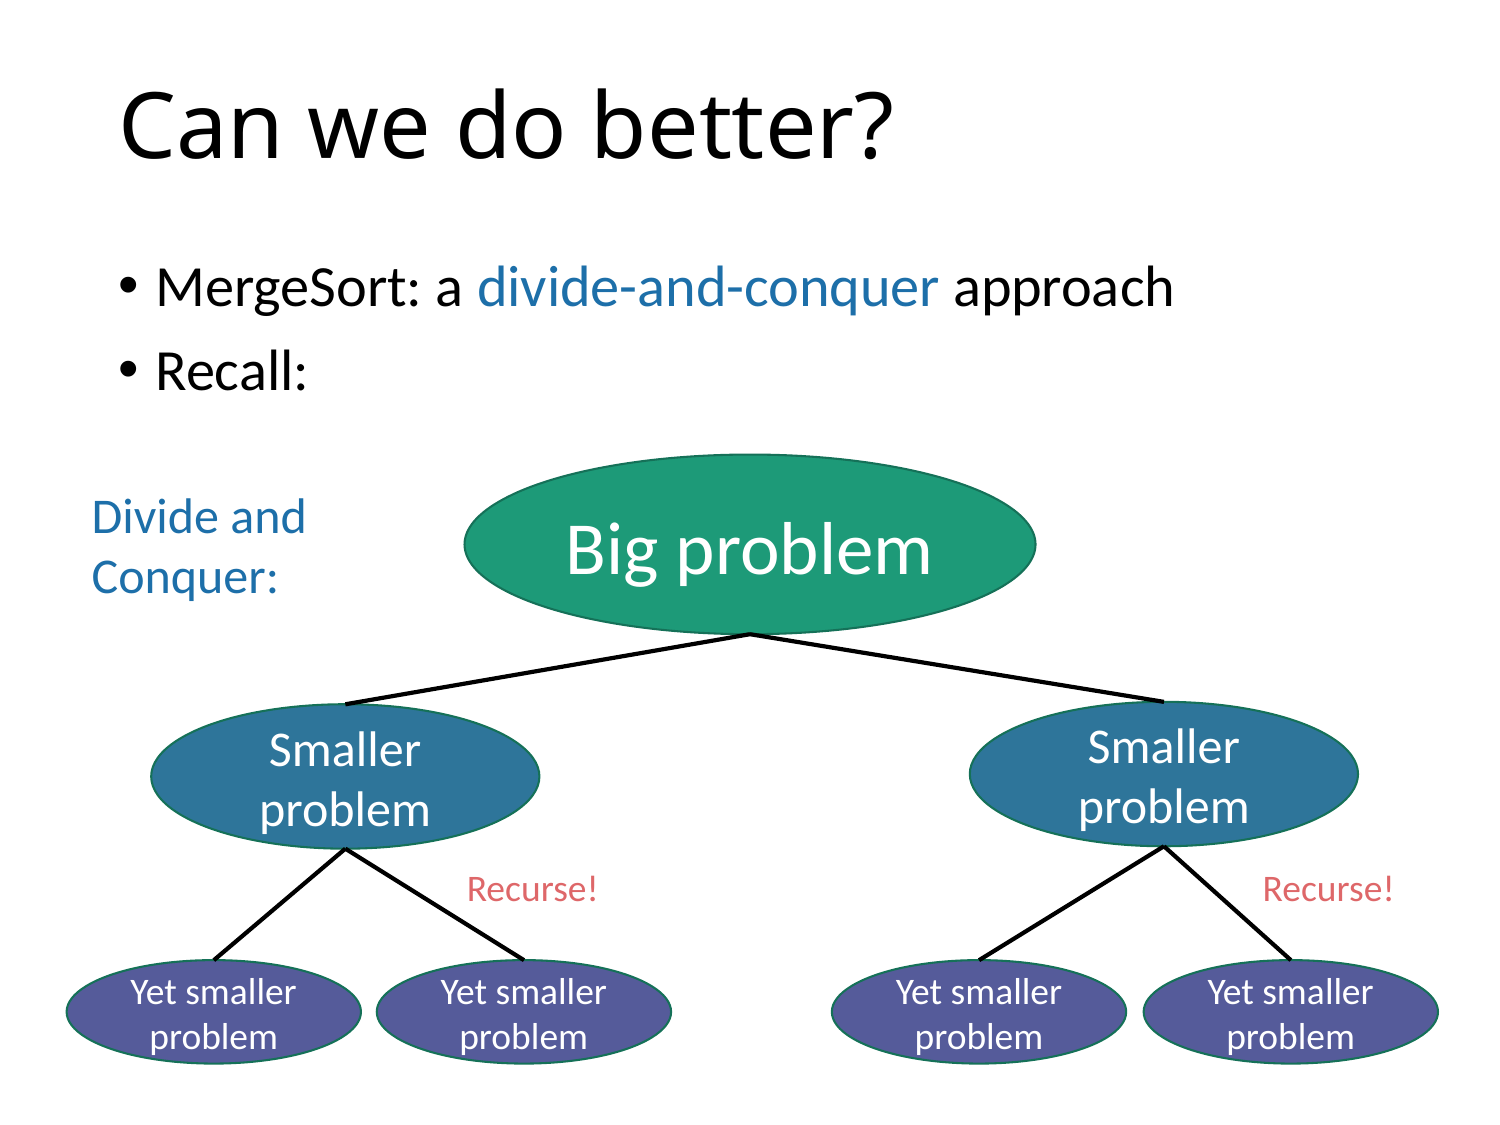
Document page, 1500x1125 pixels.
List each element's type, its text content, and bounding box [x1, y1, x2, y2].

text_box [66, 454, 1438, 1064]
title Can we do better? [103, 59, 1397, 198]
list MergeSort: a divide-and-conquer approach Recall: [103, 249, 1397, 438]
